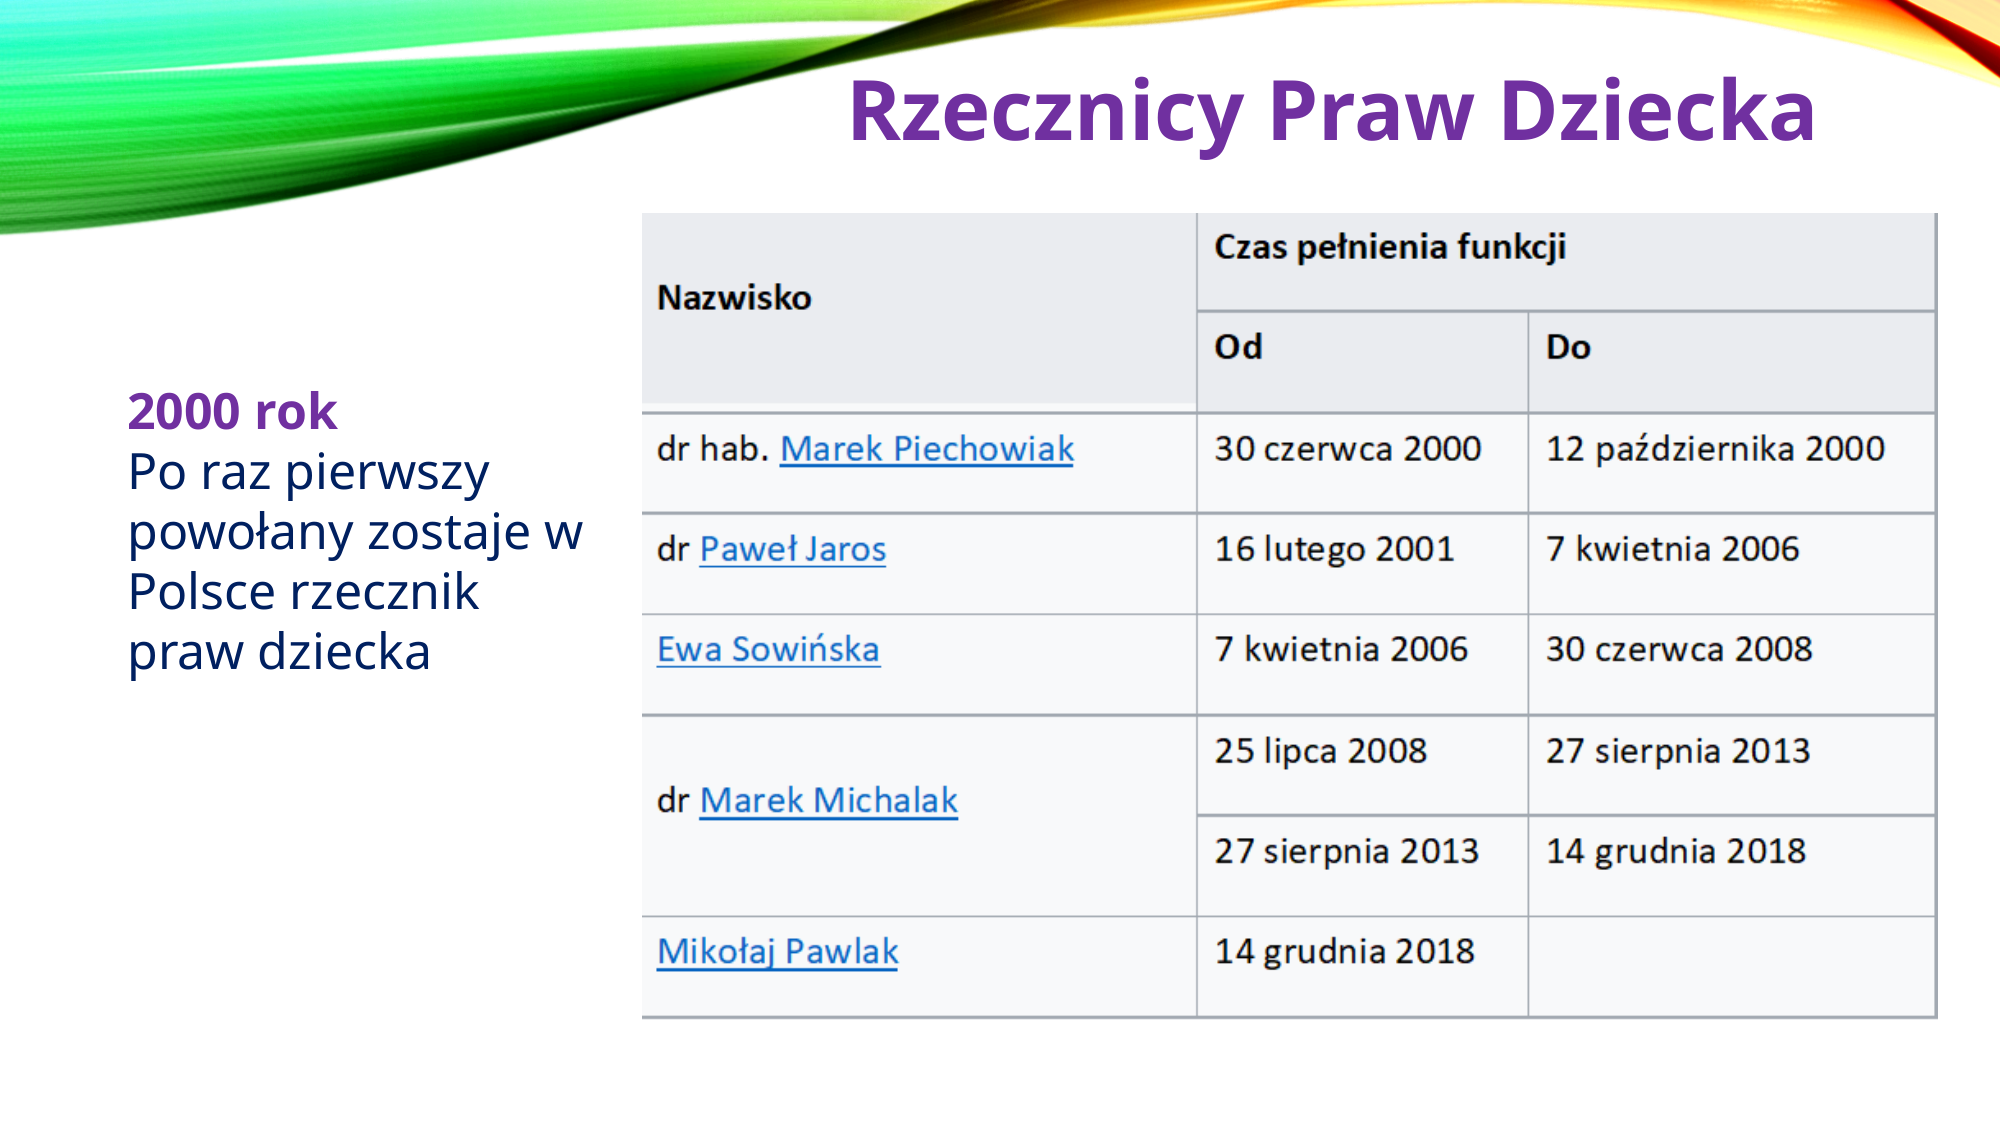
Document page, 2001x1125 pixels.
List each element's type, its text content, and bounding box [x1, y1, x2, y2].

text_box 2000 rok Po raz pierwszy powołany zostaje w Polsce rzecznik praw dziecka [112, 371, 618, 687]
list 1924 [112, 360, 641, 1021]
picture [0, 0, 2000, 1021]
text_box Rzecznicy Praw Dziecka [831, 49, 1888, 165]
